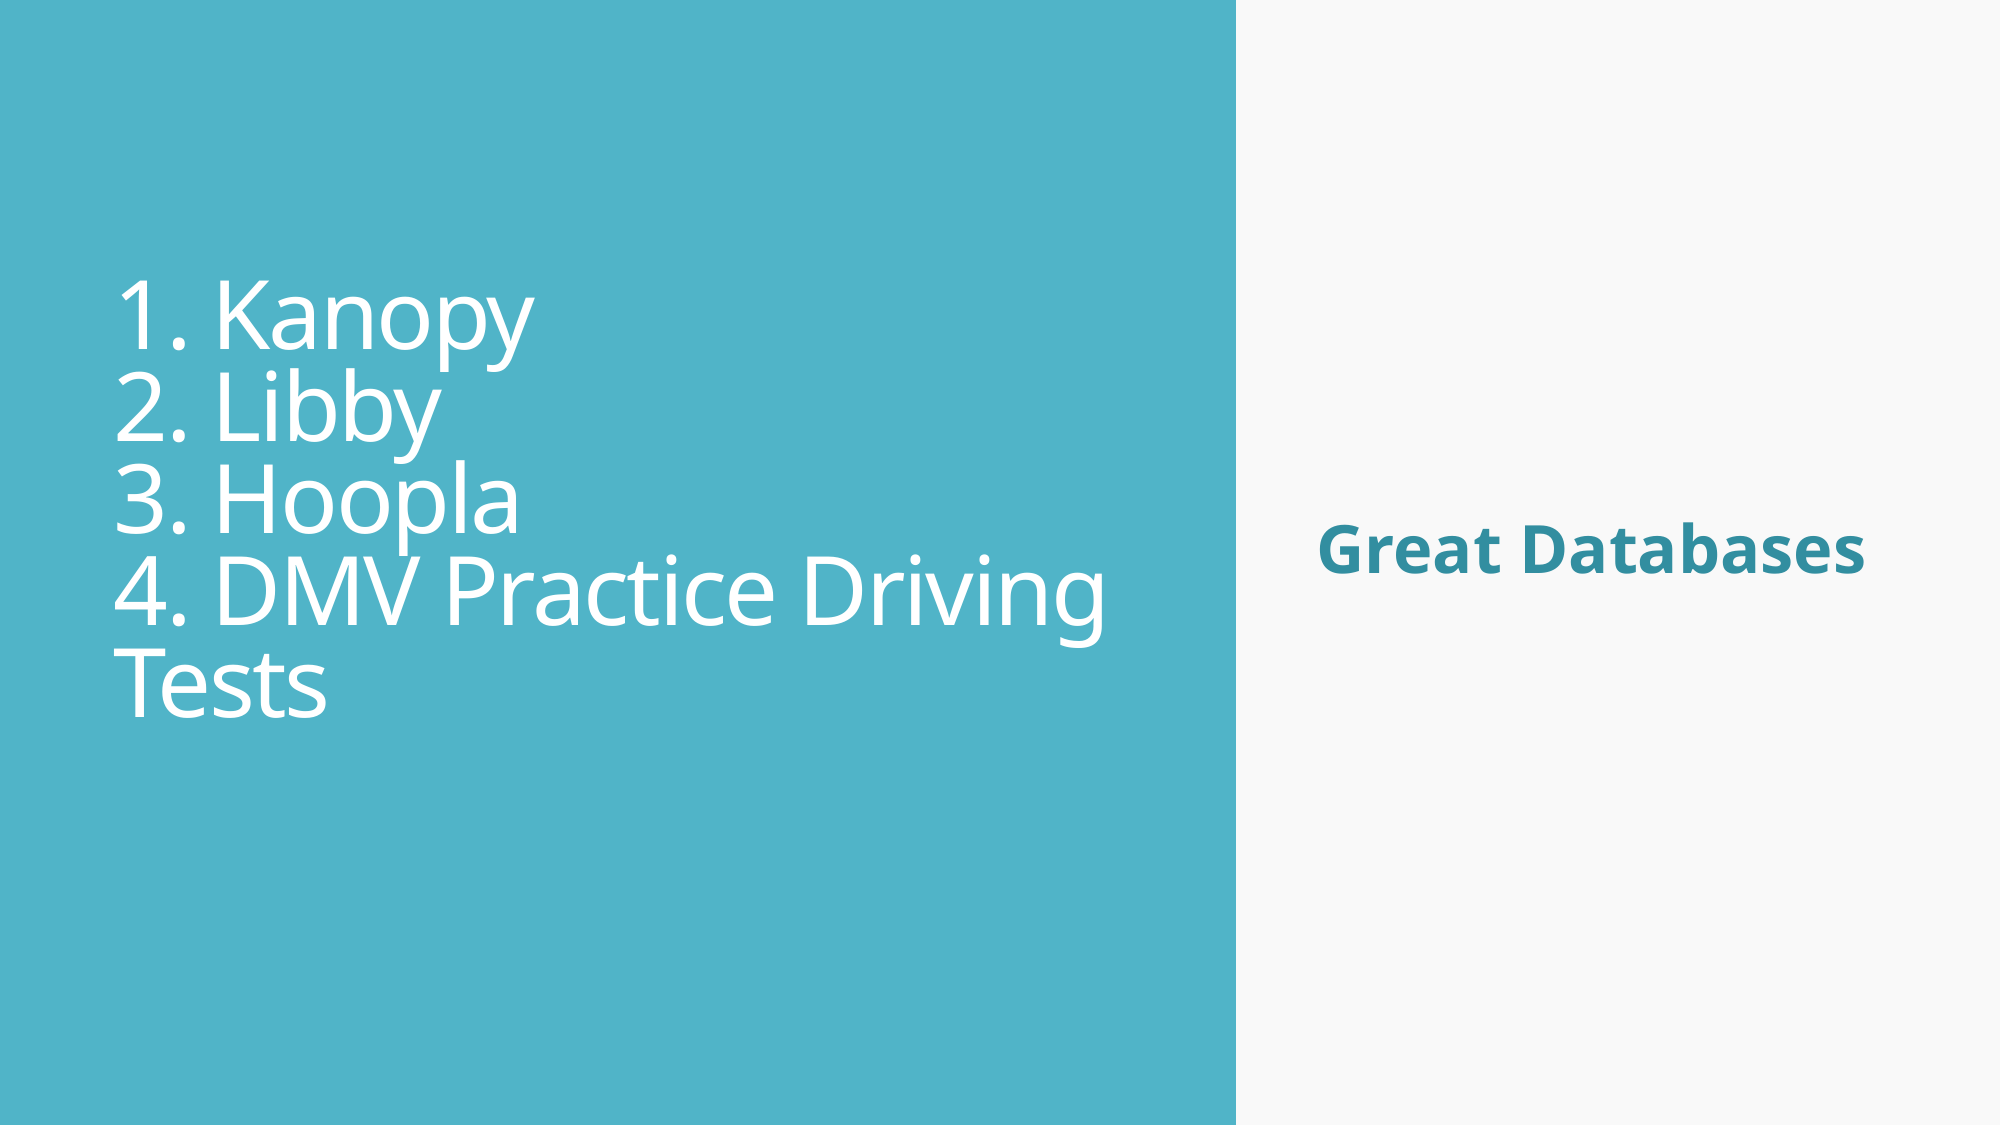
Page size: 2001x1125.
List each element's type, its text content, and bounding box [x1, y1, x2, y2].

text_box [1235, 0, 2000, 1125]
text_box [0, 0, 1235, 1125]
title 1. Kanopy 2. Libby 3. Hoopla 4. DMV Practice Driving Tests [98, 126, 1210, 1000]
list Great Databases [1288, 105, 1895, 1000]
